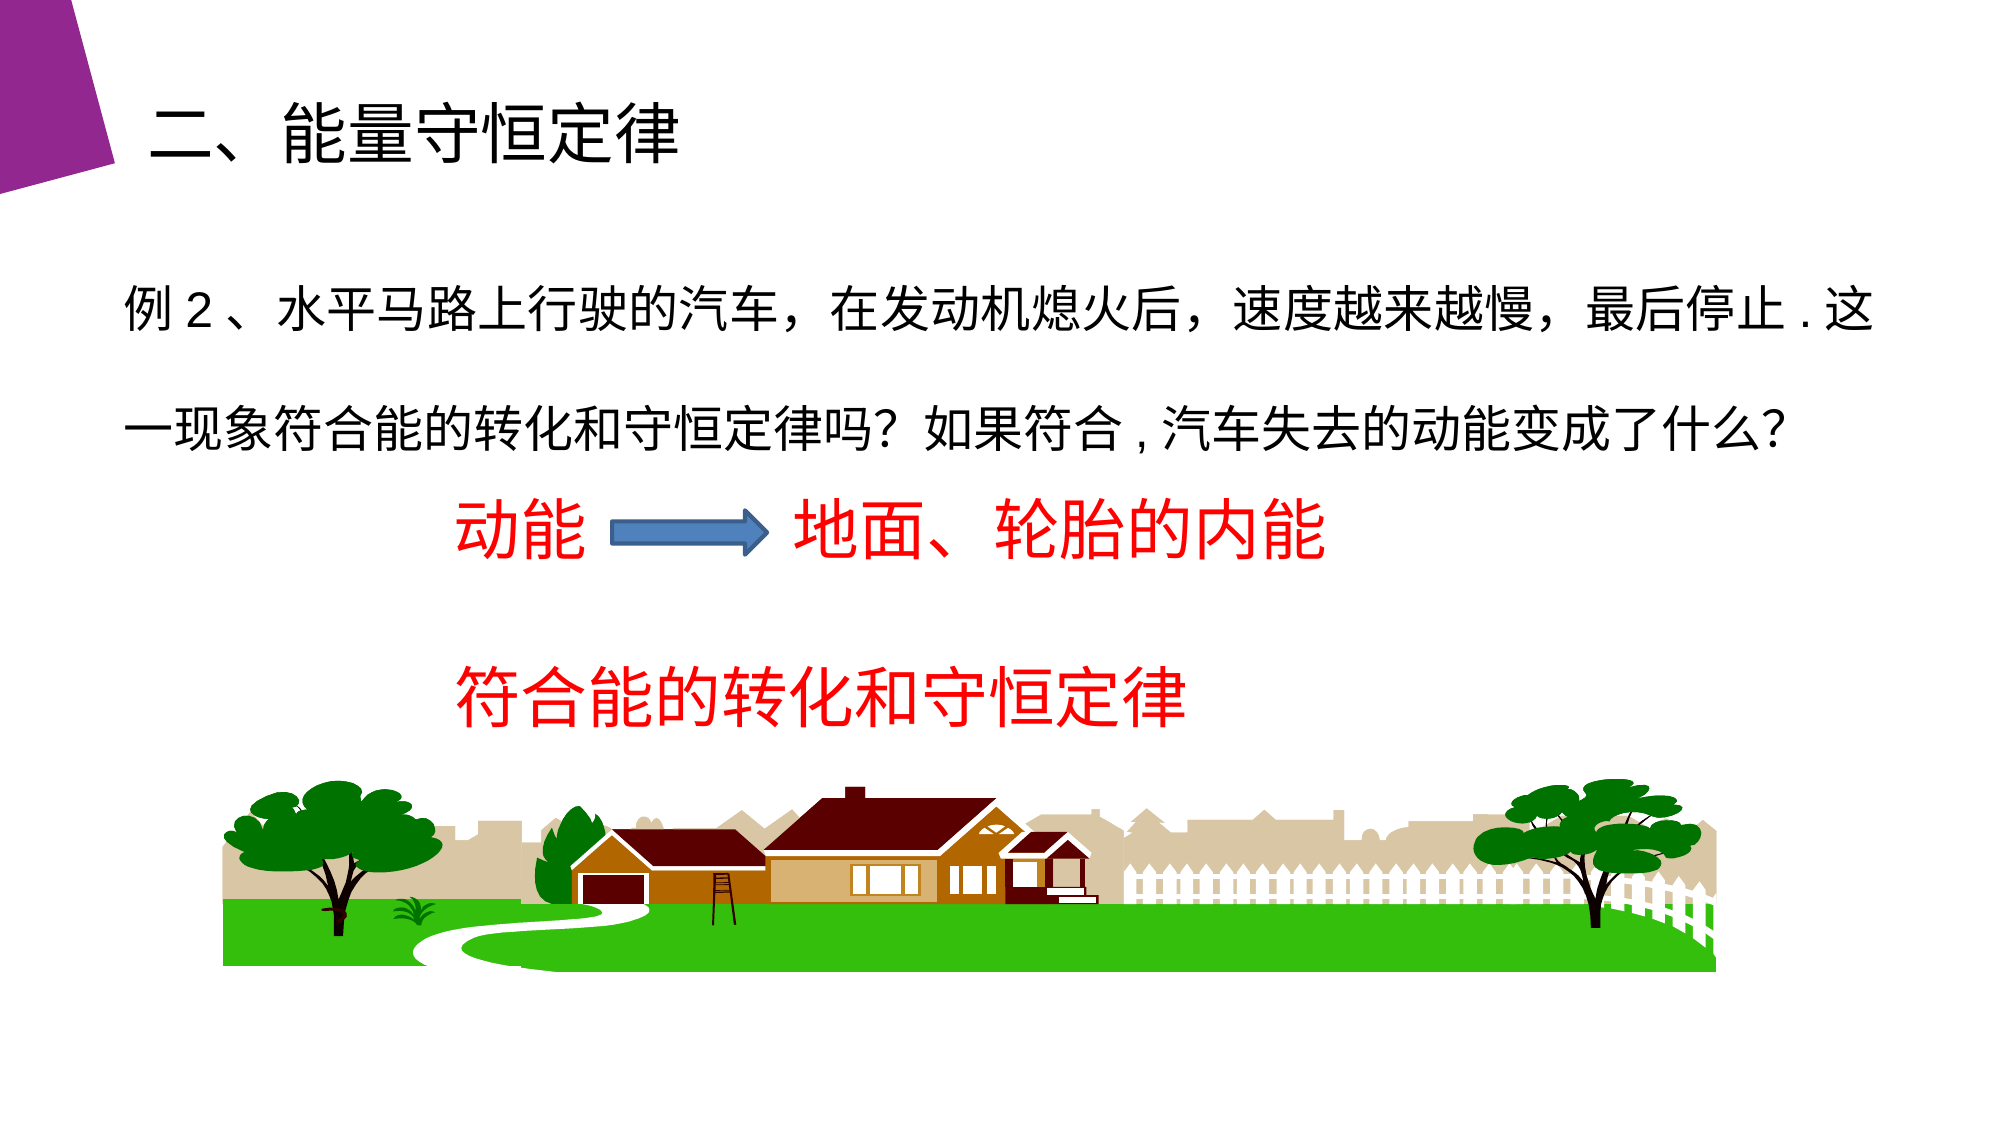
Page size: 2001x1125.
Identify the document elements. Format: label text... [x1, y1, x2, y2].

text_box [612, 510, 768, 555]
text_box 动能 [439, 480, 603, 576]
text_box 二、能量守恒定律 [132, 84, 697, 179]
text_box 例2、水平马路上行驶的汽车，在发动机熄火后，速度越来越慢，最后停止.这一现象符合能的转化和守恒定律吗？如果符合,汽车失去的动能变成了什么？ [108, 210, 1890, 577]
picture [222, 778, 1719, 974]
text_box 符合能的转化和守恒定律 [436, 606, 1480, 745]
text_box 地面、轮胎的内能 [778, 480, 1342, 576]
